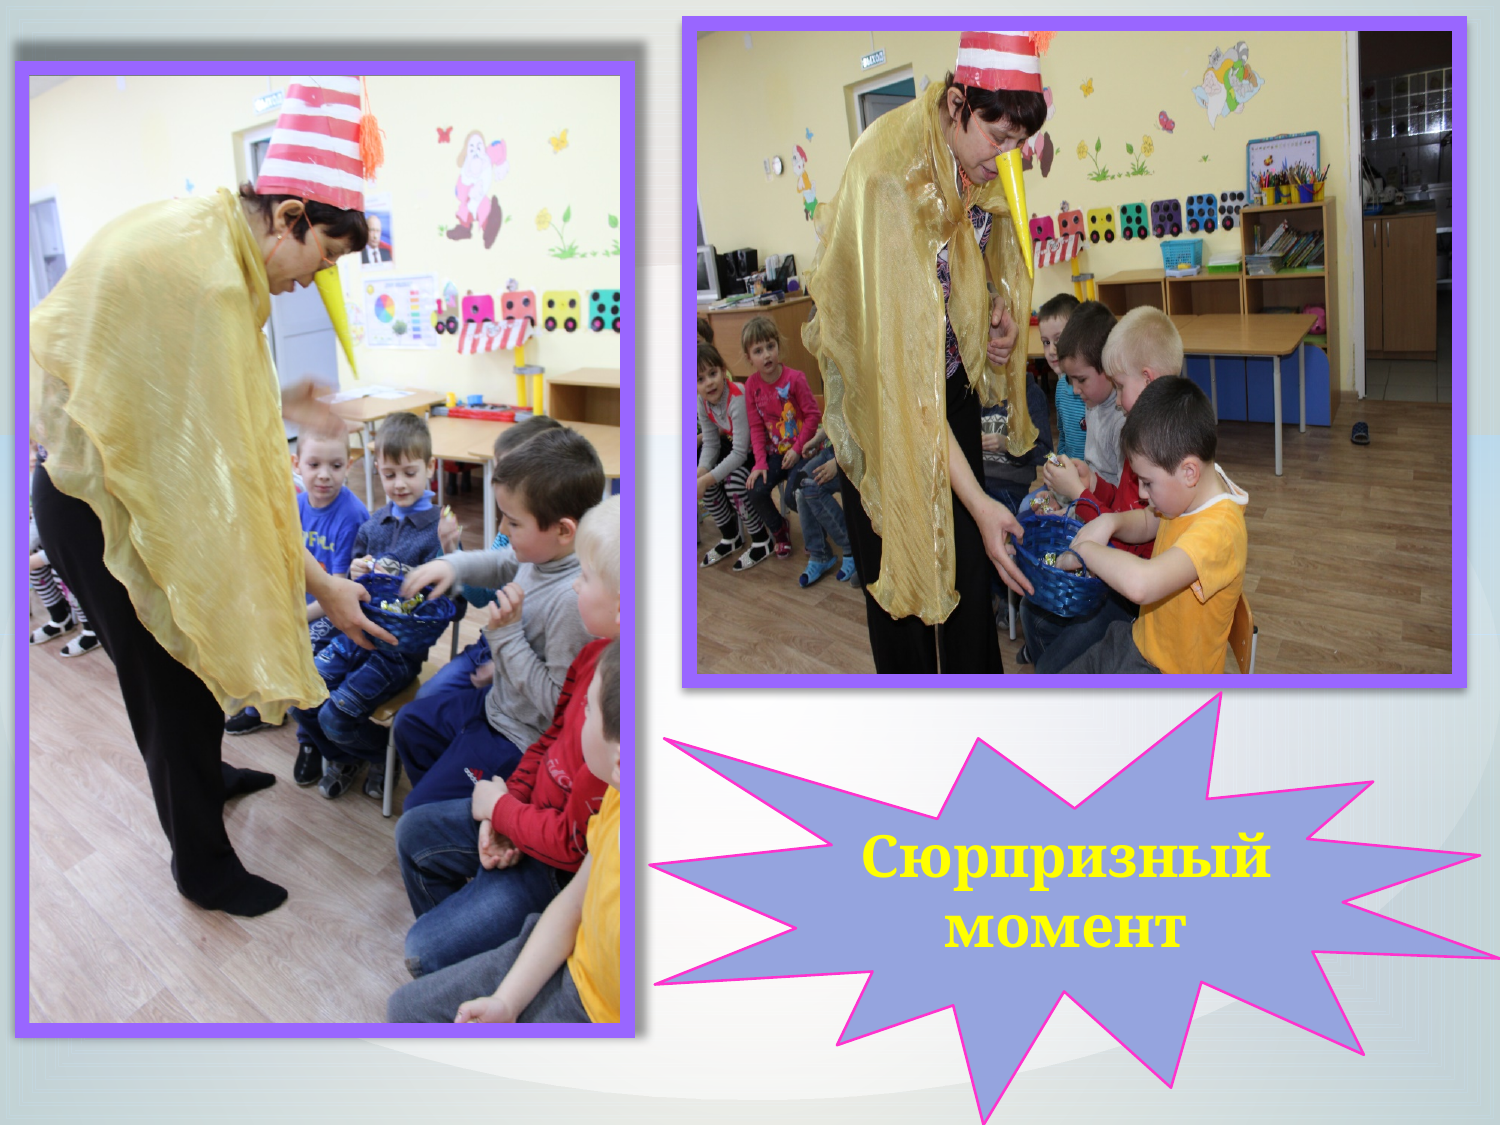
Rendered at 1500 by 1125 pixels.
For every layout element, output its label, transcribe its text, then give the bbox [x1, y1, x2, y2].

text_box [653, 931, 785, 986]
text_box [1251, 957, 1366, 1056]
text_box [835, 1006, 1057, 1125]
text_box [804, 778, 915, 811]
text_box [1317, 838, 1500, 960]
picture [0, 30, 1453, 1023]
title Сюрпризный момент [785, 811, 1317, 1006]
text_box [939, 691, 1375, 832]
text_box [1078, 1006, 1196, 1089]
text_box [648, 852, 785, 925]
